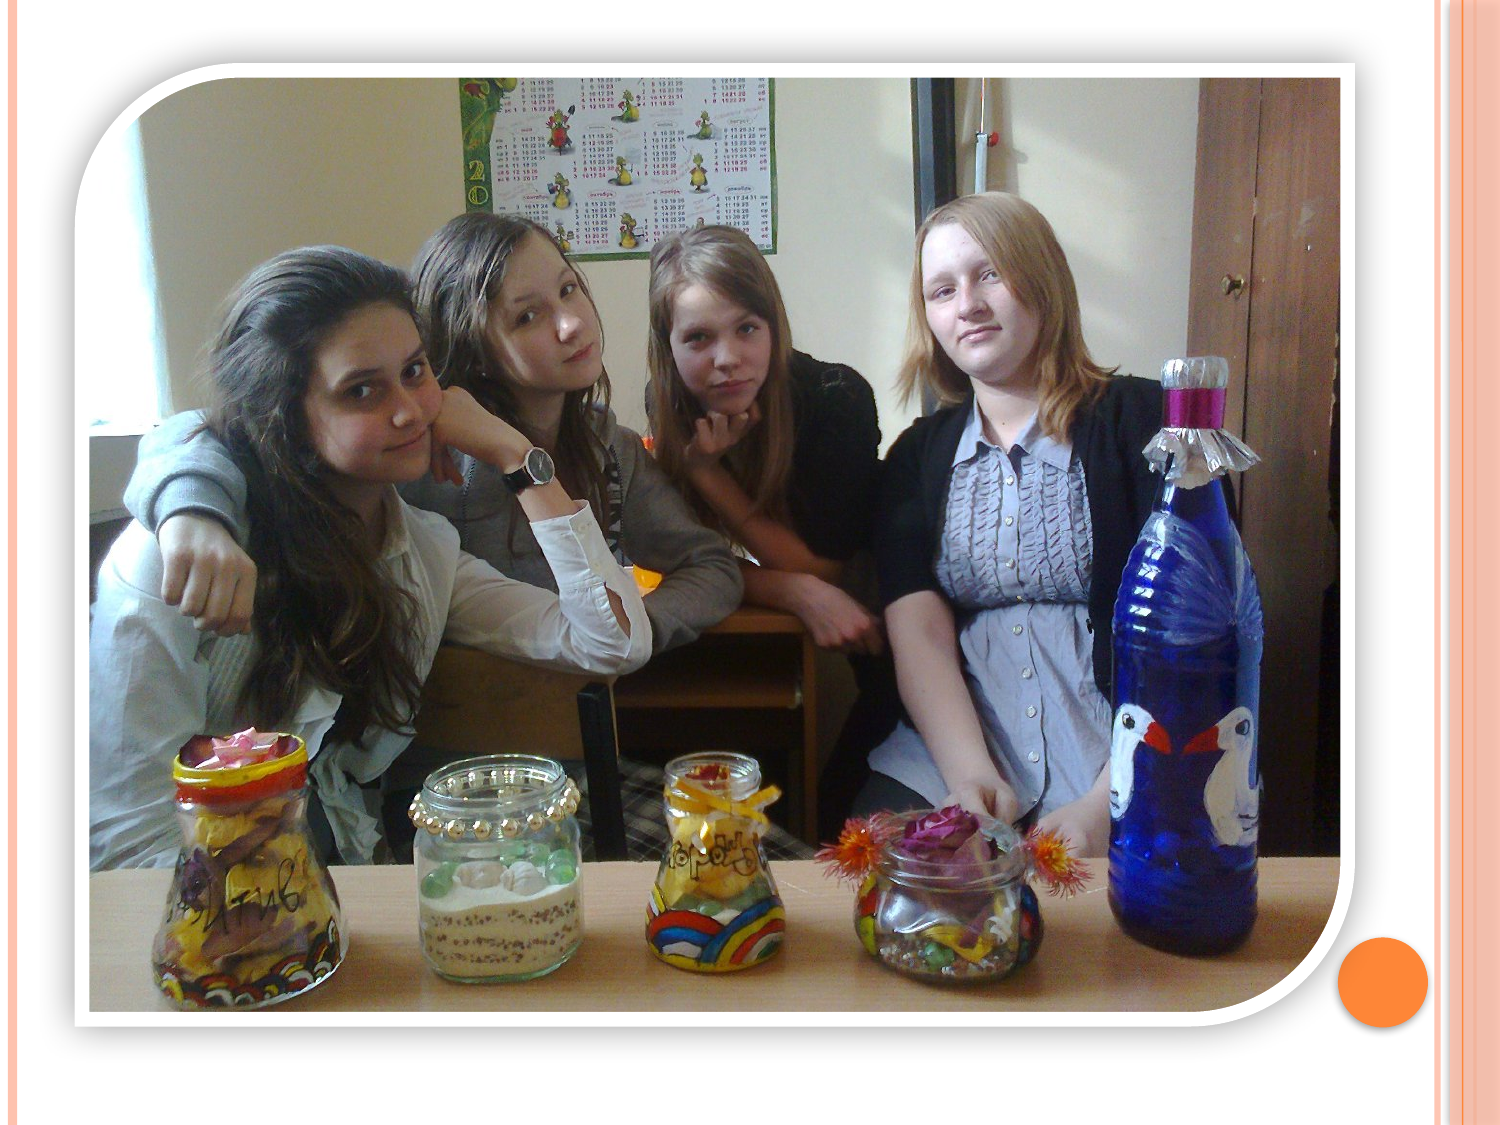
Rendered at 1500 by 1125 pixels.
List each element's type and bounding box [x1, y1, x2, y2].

picture [81, 69, 1349, 1020]
